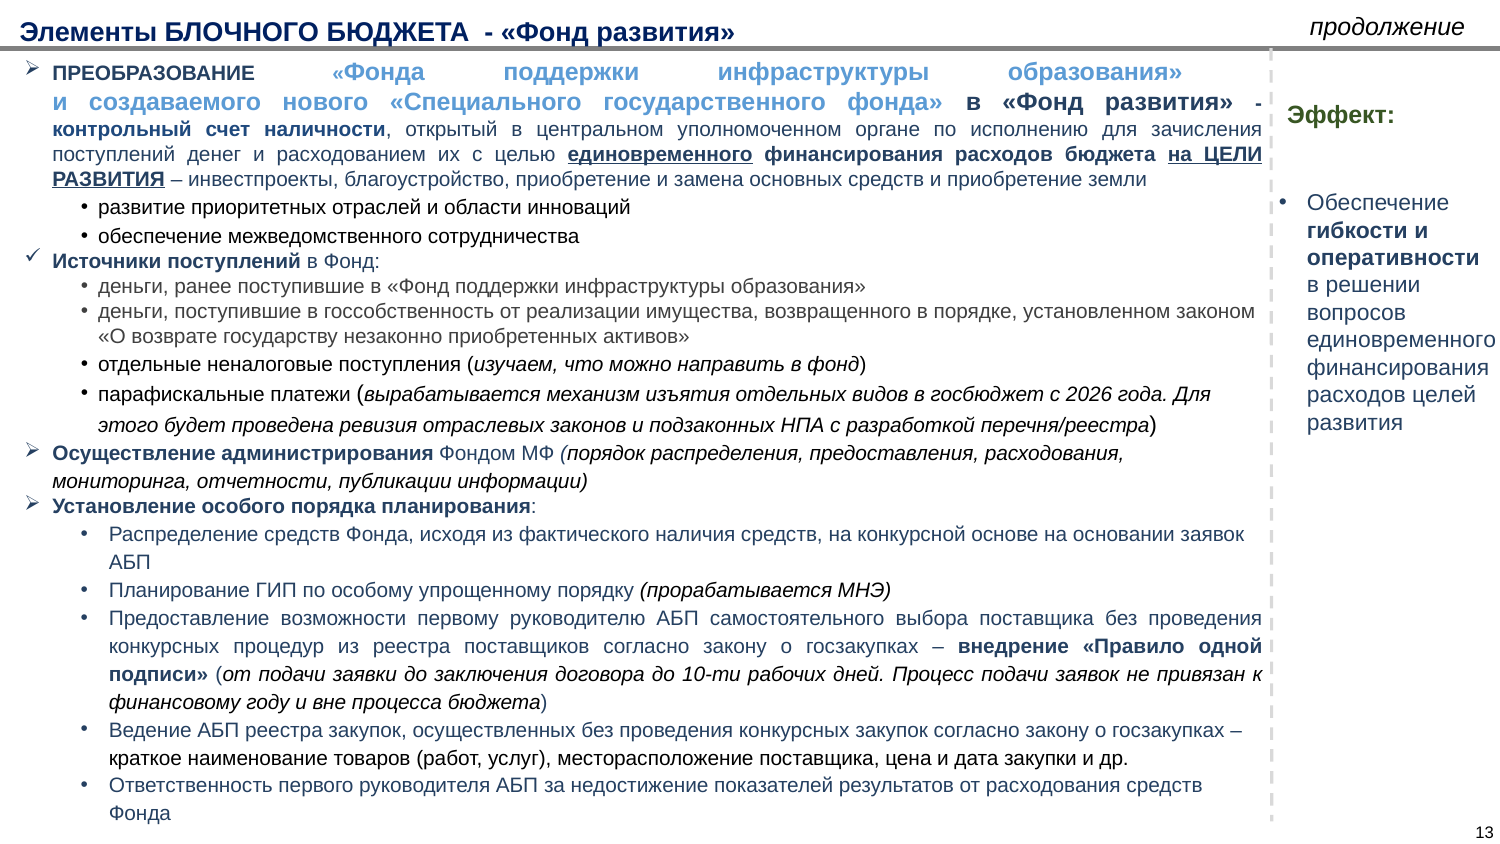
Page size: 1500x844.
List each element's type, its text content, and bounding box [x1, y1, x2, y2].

text_box ПРЕОБРАЗОВАНИЕ «Фонда поддержки инфраструктуры образования» и создаваемого нового «Специального государственного фонда» в «Фонд развития» - контрольный счет наличности, открытый в центральном уполномоченном органе по исполнению для зачисления поступлений денег и расходованием их с целью единовременного финансирования расходов бюджета на ЦЕЛИ РАЗВИТИЯ – инвестпроекты, благоустройство, приобретение и замена основных средств и приобретение земли развитие приоритетных отраслей и области инноваций обеспечение межведомственного сотрудничества Источники поступлений в Фонд: деньги, ранее поступившие в «Фонд поддержки инфраструктуры образования» деньги, поступившие в госсобственность от реализации имущества, возвращенного в порядке, установленном законом «О возврате государству незаконно приобретенных активов» отдельные неналоговые поступления (изучаем, что можно направить в фонд) парафискальные платежи (вырабатывается механизм изъятия отдельных видов в госбюджет с 2026 года. Для этого будет проведена ревизия отраслевых законов и подзаконных НПА с разработкой перечня/реестра) Осуществление администрирования Фондом МФ (порядок распределения, предоставления, расходования, мониторинга, отчетности, публикации информации) Установление особого порядка планирования: Распределение средств Фонда, исходя из фактического наличия средств, на конкурсной основе на основании заявок АБП Планирование ГИП по особому упрощенному порядку (прорабатывается МНЭ) Предоставление возможности первому руководителю АБП самостоятельного выбора поставщика без проведения конкурсных процедур из реестра поставщиков согласно закону о госзакупках – внедрение «Правило одной подписи» (от подачи заявки до заключения договора до 10-ти рабочих дней. Процесс подачи заявок не привязан к финансовому году и вне процесса бюджета) Ведение АБП реестра закупок, осуществленных без проведения конкурсных закупок согласно закону о госзакупках – краткое наименование товаров (работ, услуг), месторасположение поставщика, цена и дата закупки и др. Ответственность первого руководителя АБП за недостижение показателей результатов от расходования средств Фонда [9, 49, 1277, 833]
text_box Обеспечение гибкости и оперативности в решении вопросов единовременного финансирования расходов целей развития [1277, 180, 1500, 443]
text_box продолжение [1294, 2, 1484, 48]
text_box Эффект: [1272, 91, 1423, 137]
text_box Элементы БЛОЧНОГО БЮДЖЕТА - «Фонд развития» [0, 4, 1174, 48]
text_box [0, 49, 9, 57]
